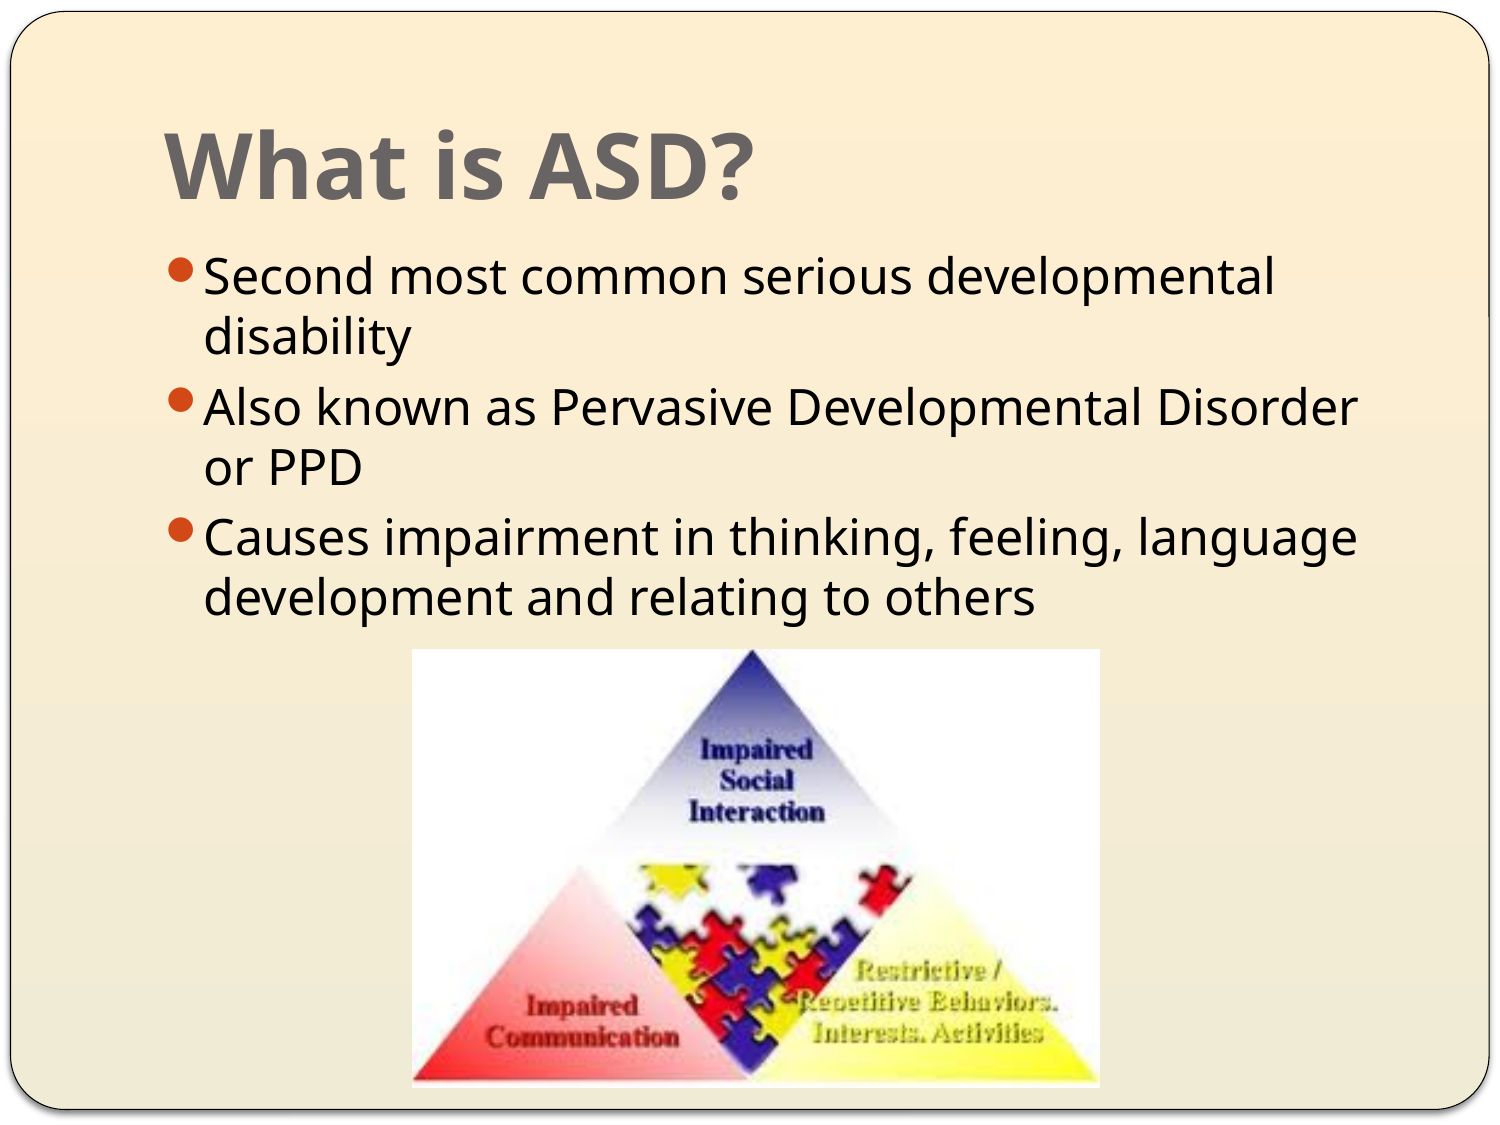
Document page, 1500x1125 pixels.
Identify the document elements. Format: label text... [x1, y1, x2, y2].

list Second most common serious developmental disability Also known as Pervasive Developmental Disorder or PPD Causes impairment in thinking, feeling, language development and relating to others [150, 237, 1425, 638]
title What is ASD? [150, 45, 1425, 233]
picture [412, 649, 1101, 1088]
